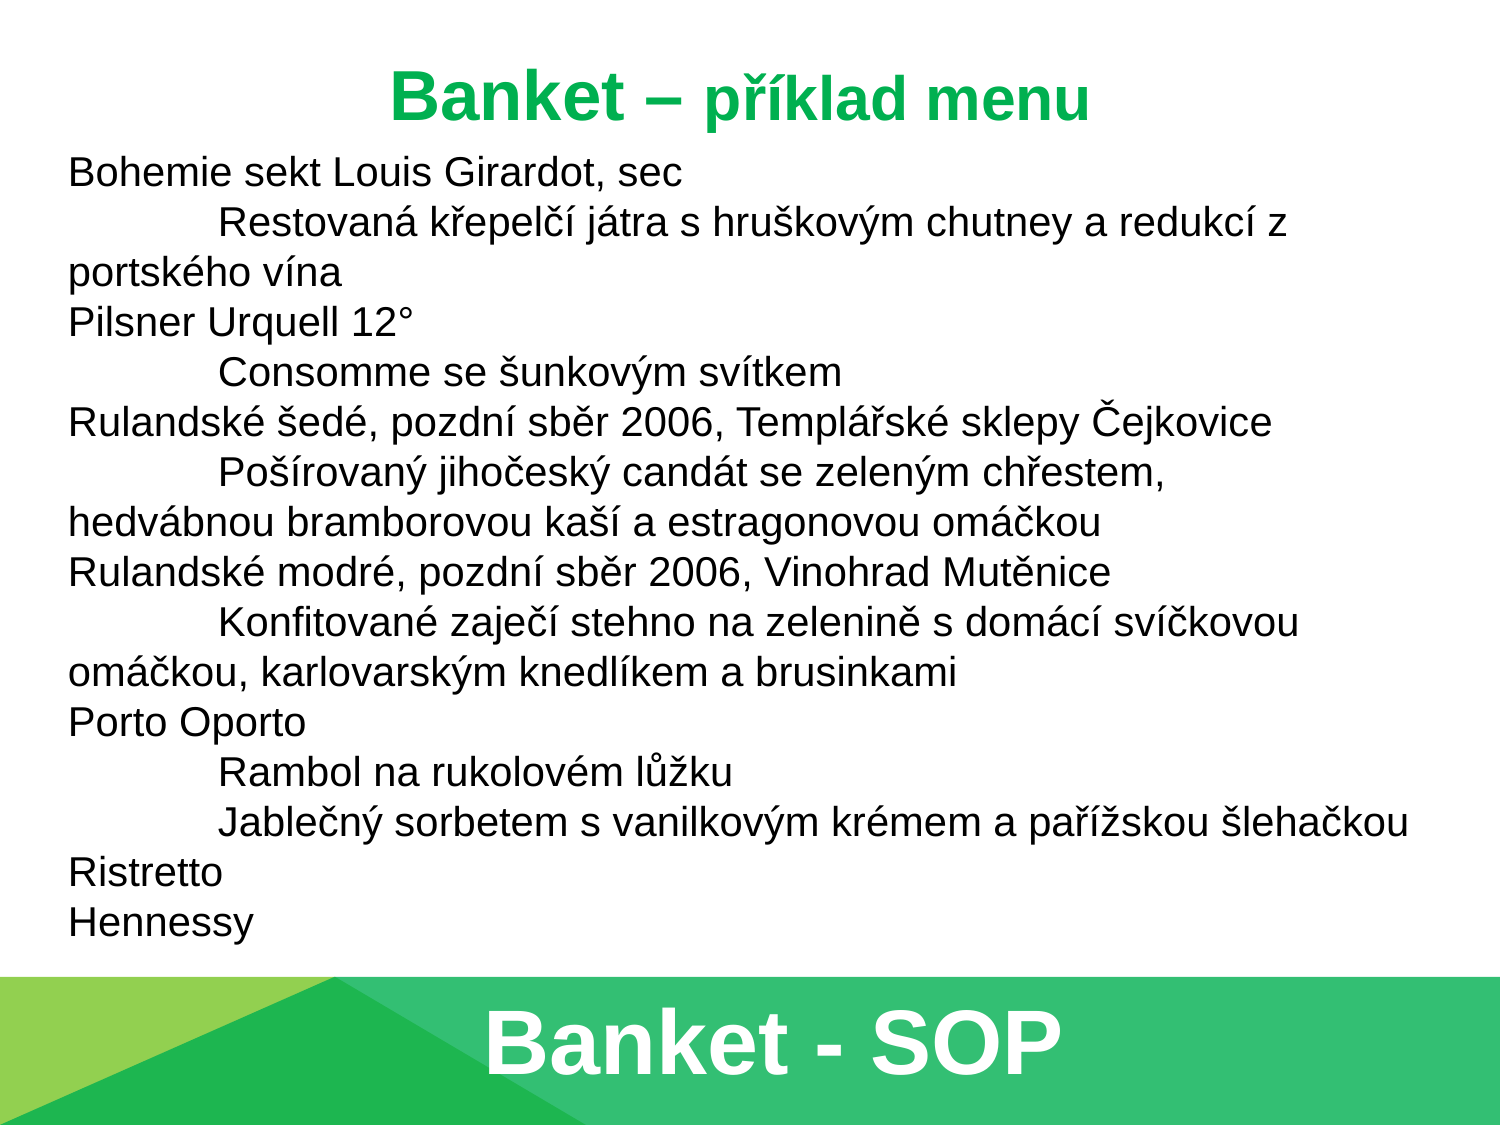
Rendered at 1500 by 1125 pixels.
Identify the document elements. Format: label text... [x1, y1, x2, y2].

text_box [64, 0, 1376, 137]
text_box Banket – příklad menu [76, 42, 1406, 137]
text_box Bohemie sekt Louis Girardot, sec Restovaná křepelčí játra s hruškovým chutney a redukcí z portského vína Pilsner Urquell 12° Consomme se šunkovým svítkem Rulandské šedé, pozdní sběr 2006, Templářské sklepy Čejkovice Pošírovaný jihočeský candát se zeleným chřestem, hedvábnou bramborovou kaší a estragonovou omáčkou Rulandské modré, pozdní sběr 2006, Vinohrad Mutěnice Konfitované zaječí stehno na zelenině s domácí svíčkovou omáčkou, karlovarským knedlíkem a brusinkami Porto Oporto Rambol na rukolovém lůžku Jablečný sorbetem s vanilkovým krémem a pařížskou šlehačkou Ristretto Hennessy [53, 137, 1447, 953]
text_box Banket - SOP [182, 975, 1365, 1101]
